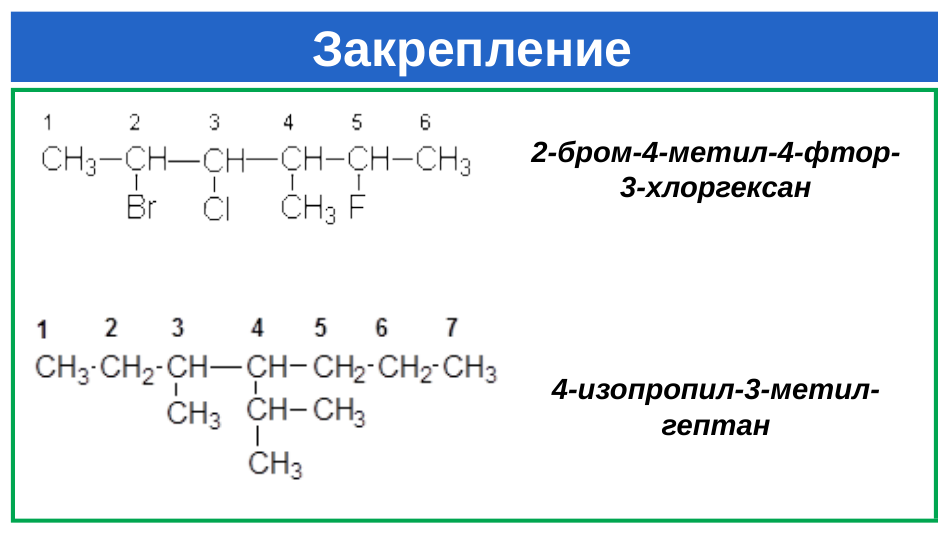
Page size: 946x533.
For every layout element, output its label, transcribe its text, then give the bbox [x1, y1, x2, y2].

text_box 2-бром-4-метил-4-фтор- 3-хлоргексан [516, 125, 916, 211]
title Закрепление [49, 16, 897, 78]
picture [31, 290, 509, 484]
text_box 4-изопропил-3-метил- гептан [536, 363, 896, 449]
picture [5, 95, 492, 242]
